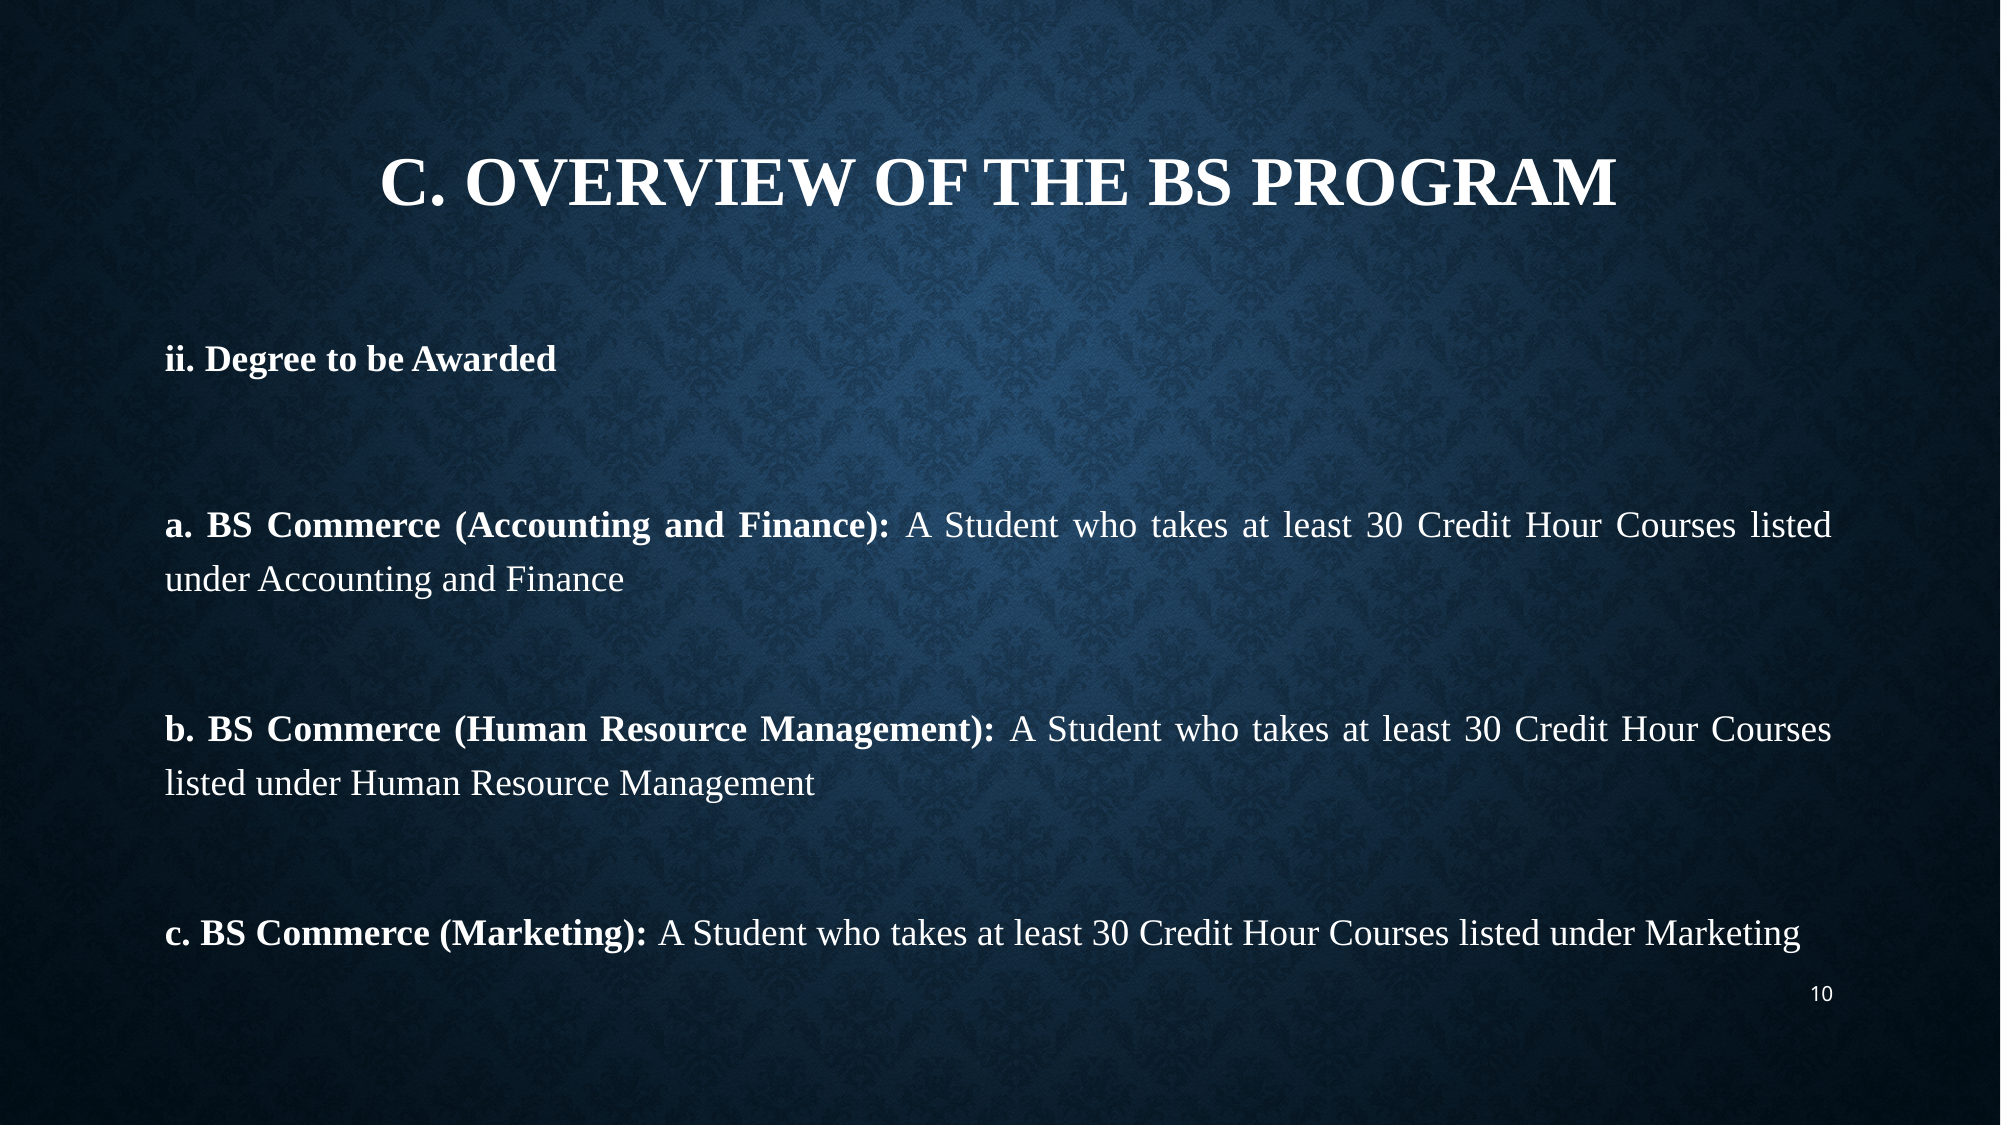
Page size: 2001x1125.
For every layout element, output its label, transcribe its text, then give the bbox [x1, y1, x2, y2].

slide_number 10 [1724, 965, 1849, 1025]
title C. Overview of the BS Program [149, 99, 1849, 229]
list ii. Degree to be Awarded a. BS Commerce (Accounting and Finance): A Student who takes at least 30 Credit Hour Courses listed under Accounting and Finance b. BS Commerce (Human Resource Management): A Student who takes at least 30 Credit Hour Courses listed under Human Resource Management c. BS Commerce (Marketing): A Student who takes at least 30 Credit Hour Courses listed under Marketing [149, 240, 1849, 1056]
